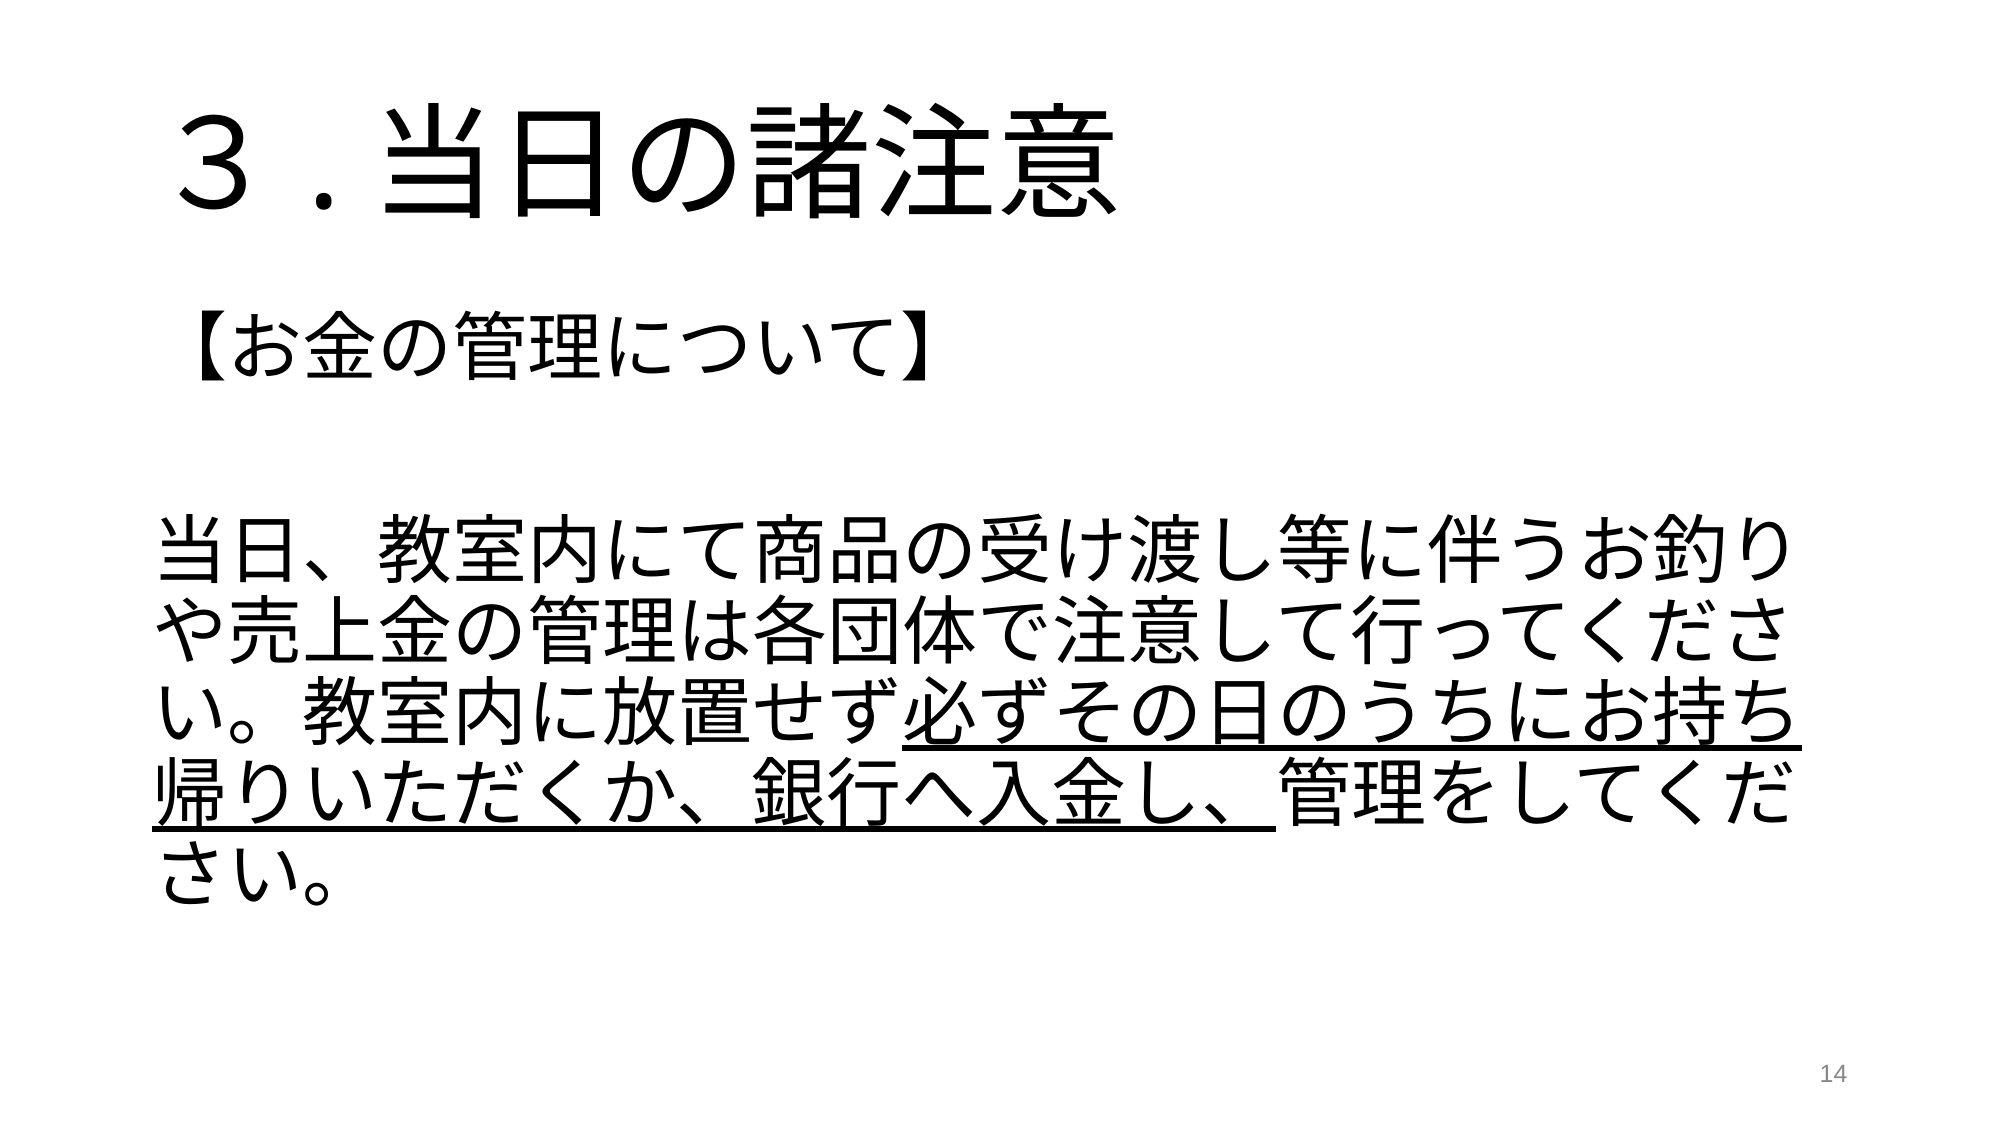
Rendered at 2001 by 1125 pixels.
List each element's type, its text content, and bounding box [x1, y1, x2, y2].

title ３.当日の諸注意 [137, 59, 1863, 278]
slide_number 14 [1412, 1042, 1863, 1103]
list 【お金の管理について】 当日、教室内にて商品の受け渡し等に伴うお釣りや売上金の管理は各団体で注意して行ってください。教室内に放置せず必ずその日のうちにお持ち帰りいただくか、銀行へ入金し、管理をしてください。 [137, 301, 1863, 987]
